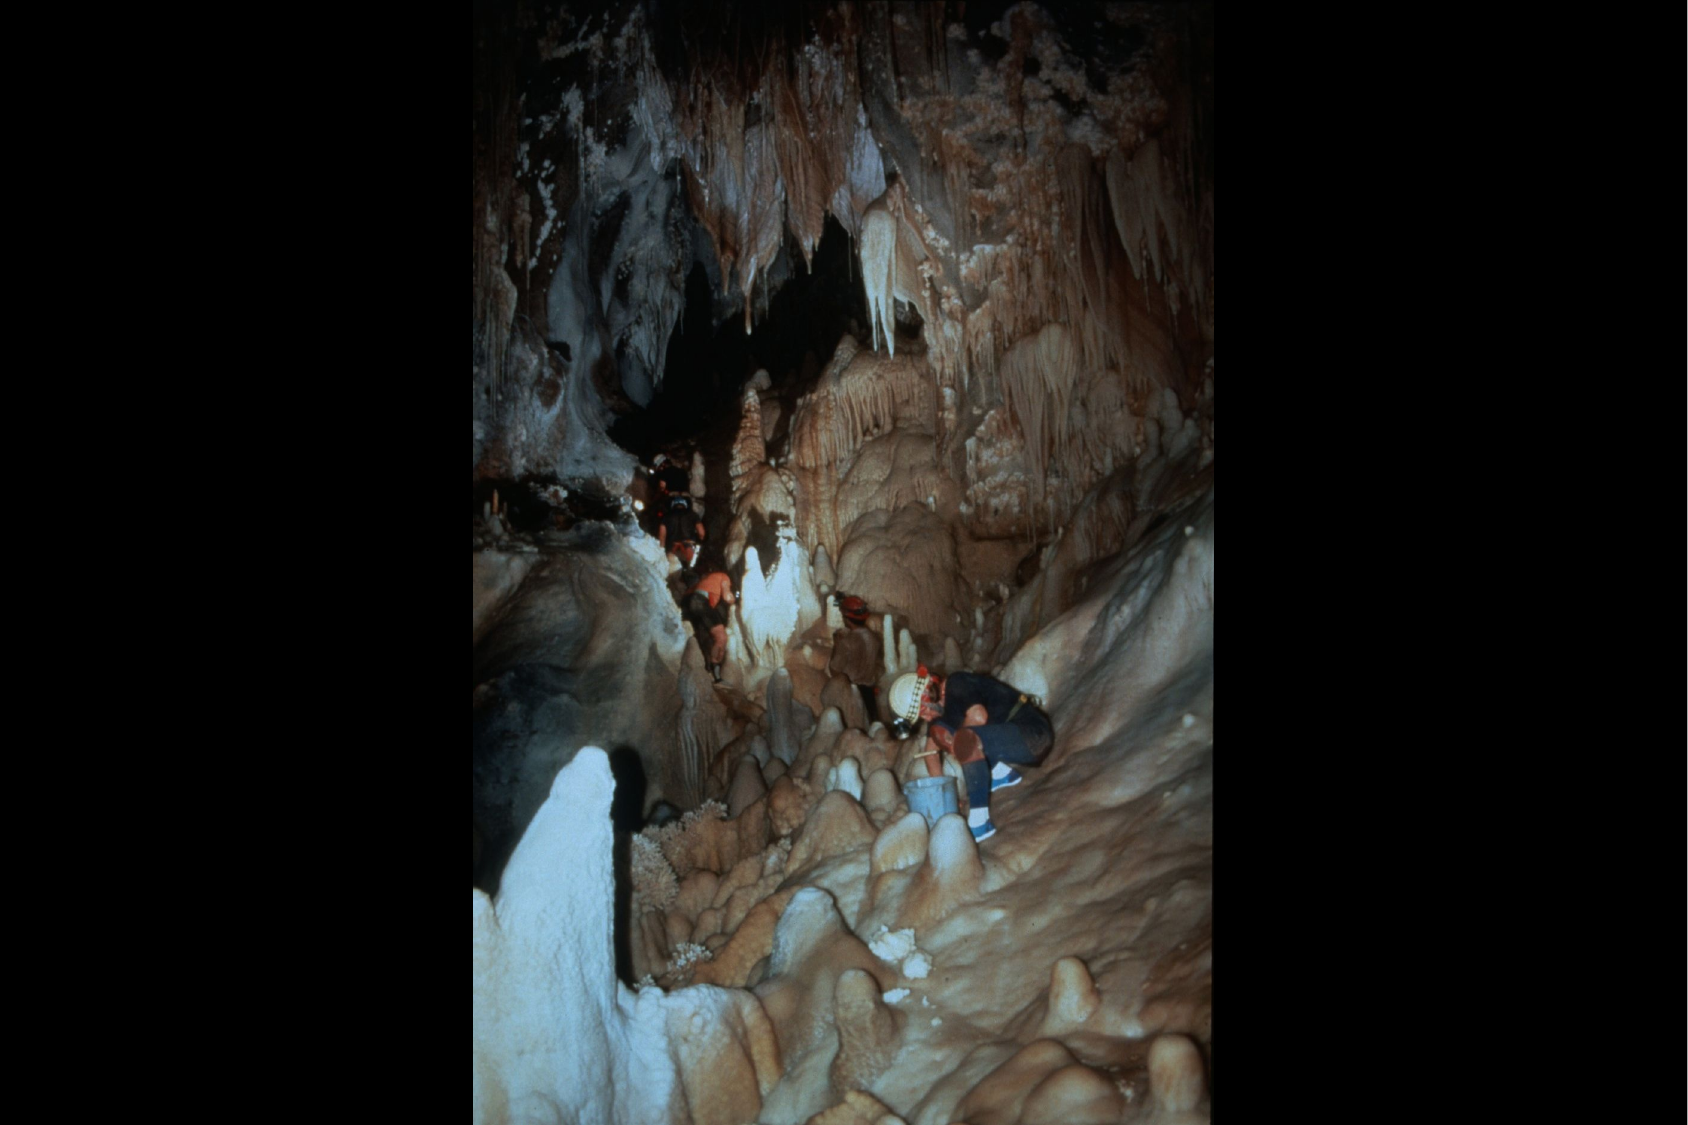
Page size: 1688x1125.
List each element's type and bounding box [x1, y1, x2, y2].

picture [473, 0, 1214, 1125]
